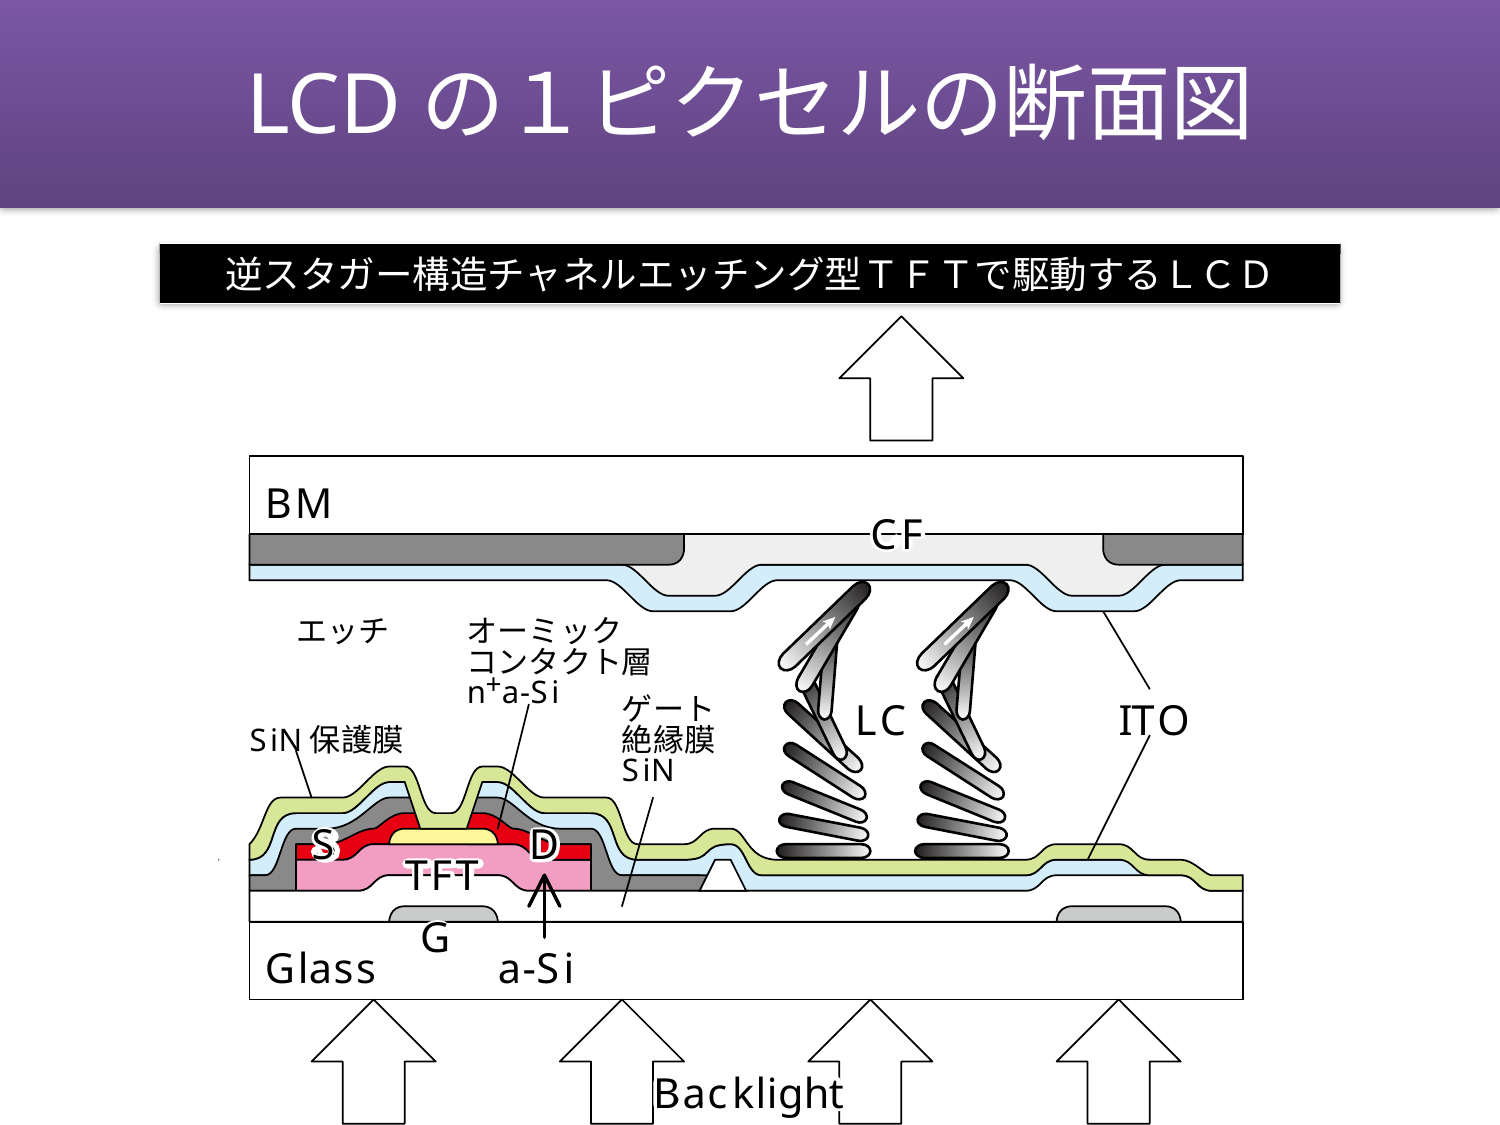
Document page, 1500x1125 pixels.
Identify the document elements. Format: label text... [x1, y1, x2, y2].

text_box LCDの１ピクセルの断面図 [0, 42, 1500, 158]
text_box 逆スタガー構造チャネルエッチング型ＴＦＴで駆動するＬＣＤ [159, 243, 1341, 304]
picture [218, 314, 1245, 1125]
